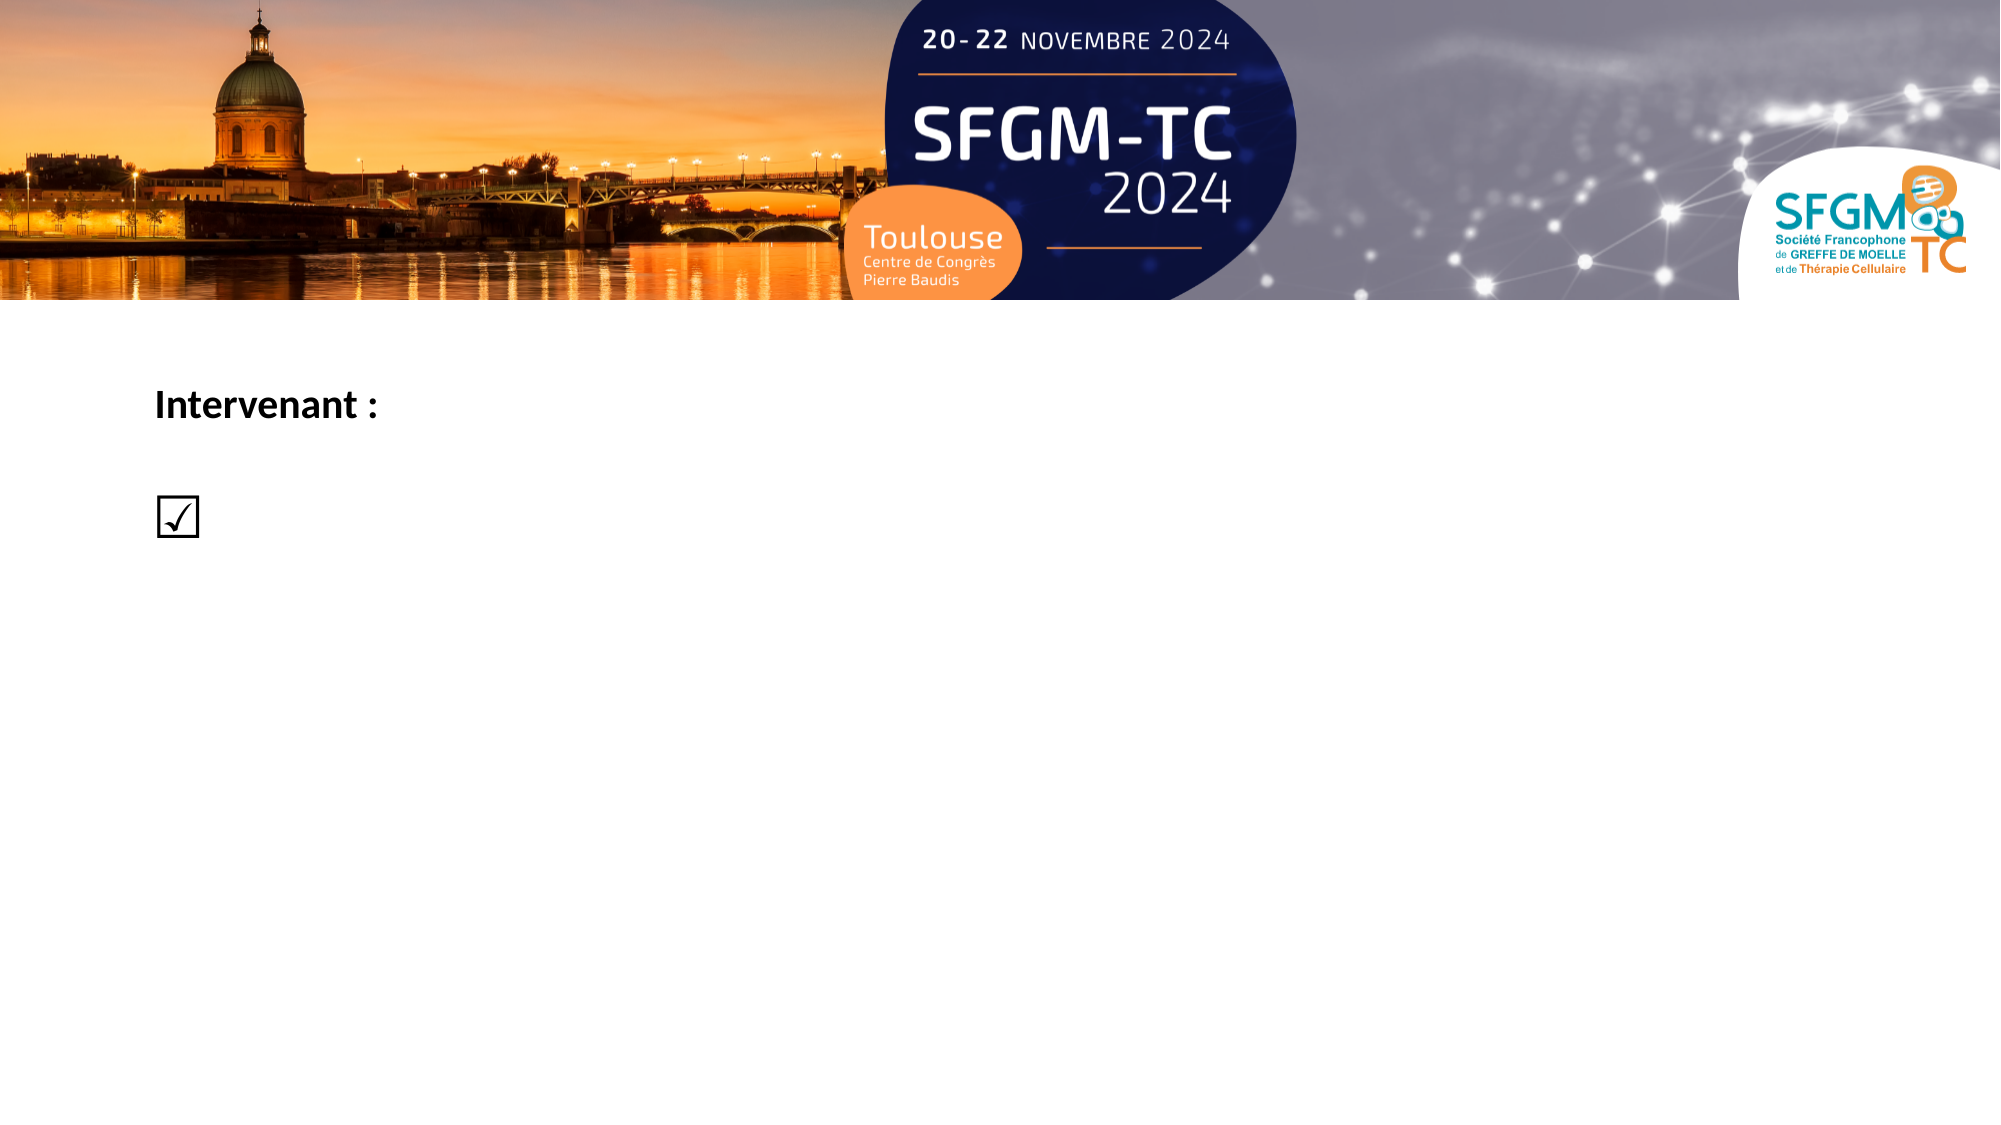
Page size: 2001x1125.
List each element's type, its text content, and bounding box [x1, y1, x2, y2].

text_box Intervenant : [139, 369, 1865, 435]
list ☑ [137, 480, 1863, 1045]
picture [0, 0, 2000, 300]
